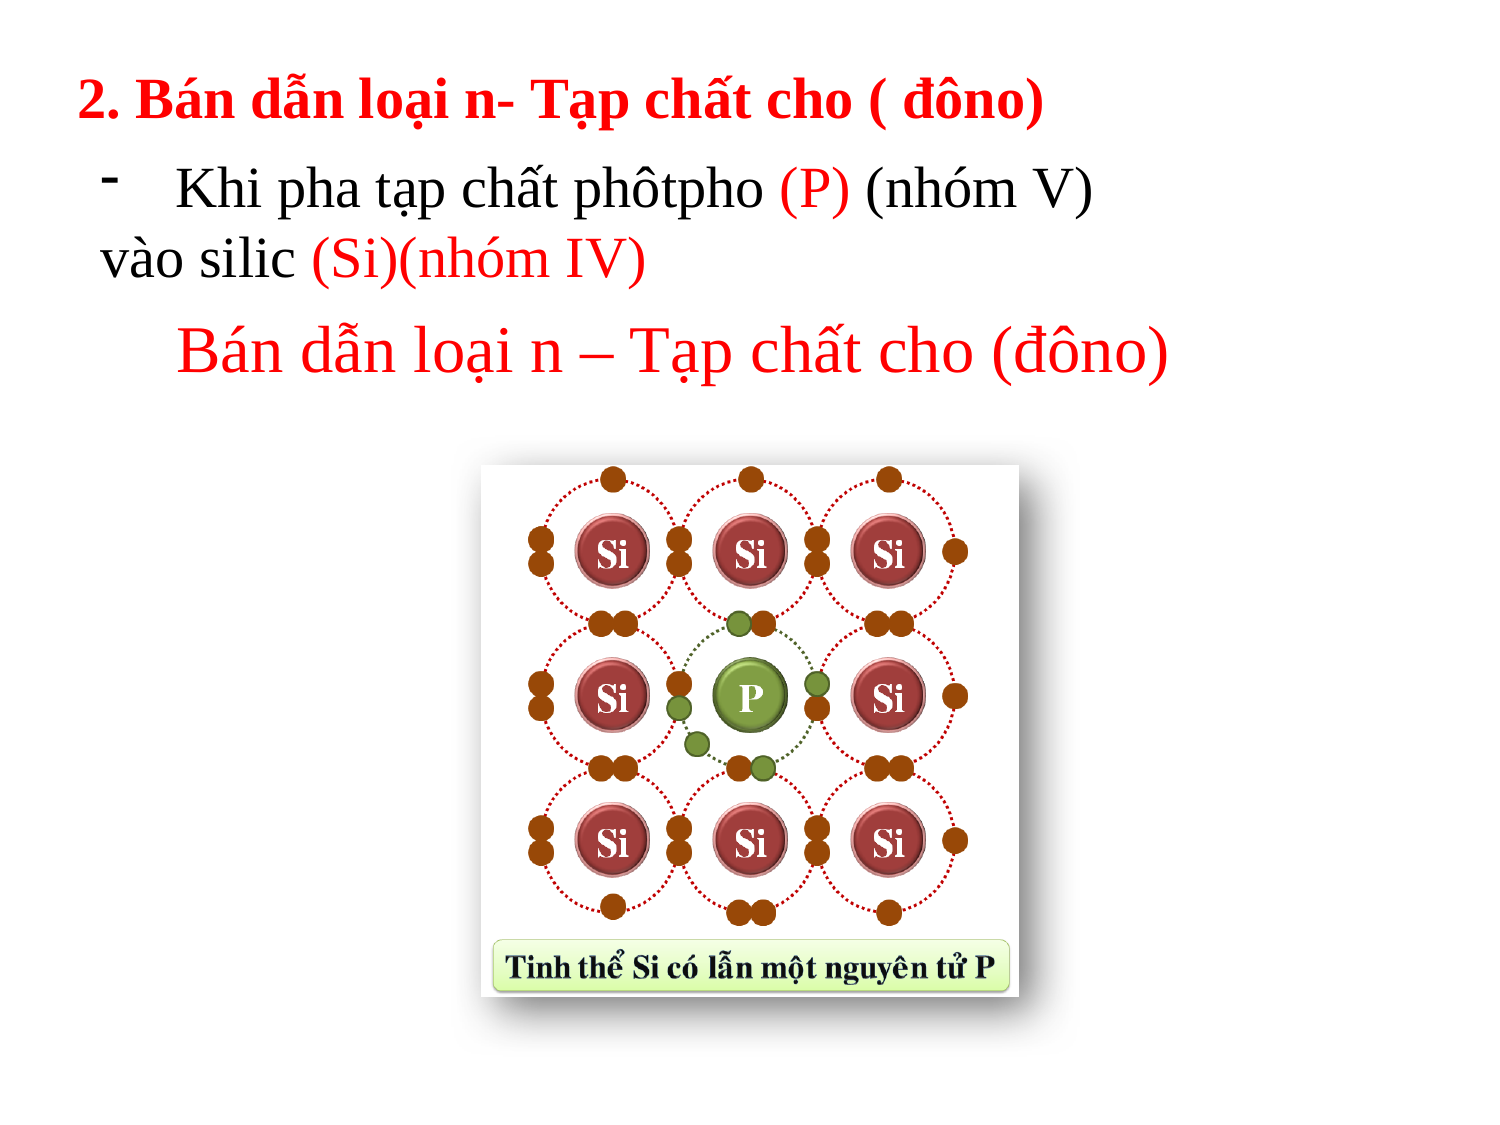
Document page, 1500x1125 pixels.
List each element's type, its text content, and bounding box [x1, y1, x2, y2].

text_box Bán dẫn loại n – Tạp chất cho (đôno) [161, 298, 1187, 393]
text_box 2. Bán dẫn loại n- Tạp chất cho ( đôno) [62, 52, 1063, 138]
picture [480, 465, 1020, 997]
text_box Khi pha tạp chất phôtpho (P) (nhóm V) vào silic (Si)(nhóm IV) [85, 141, 1188, 297]
